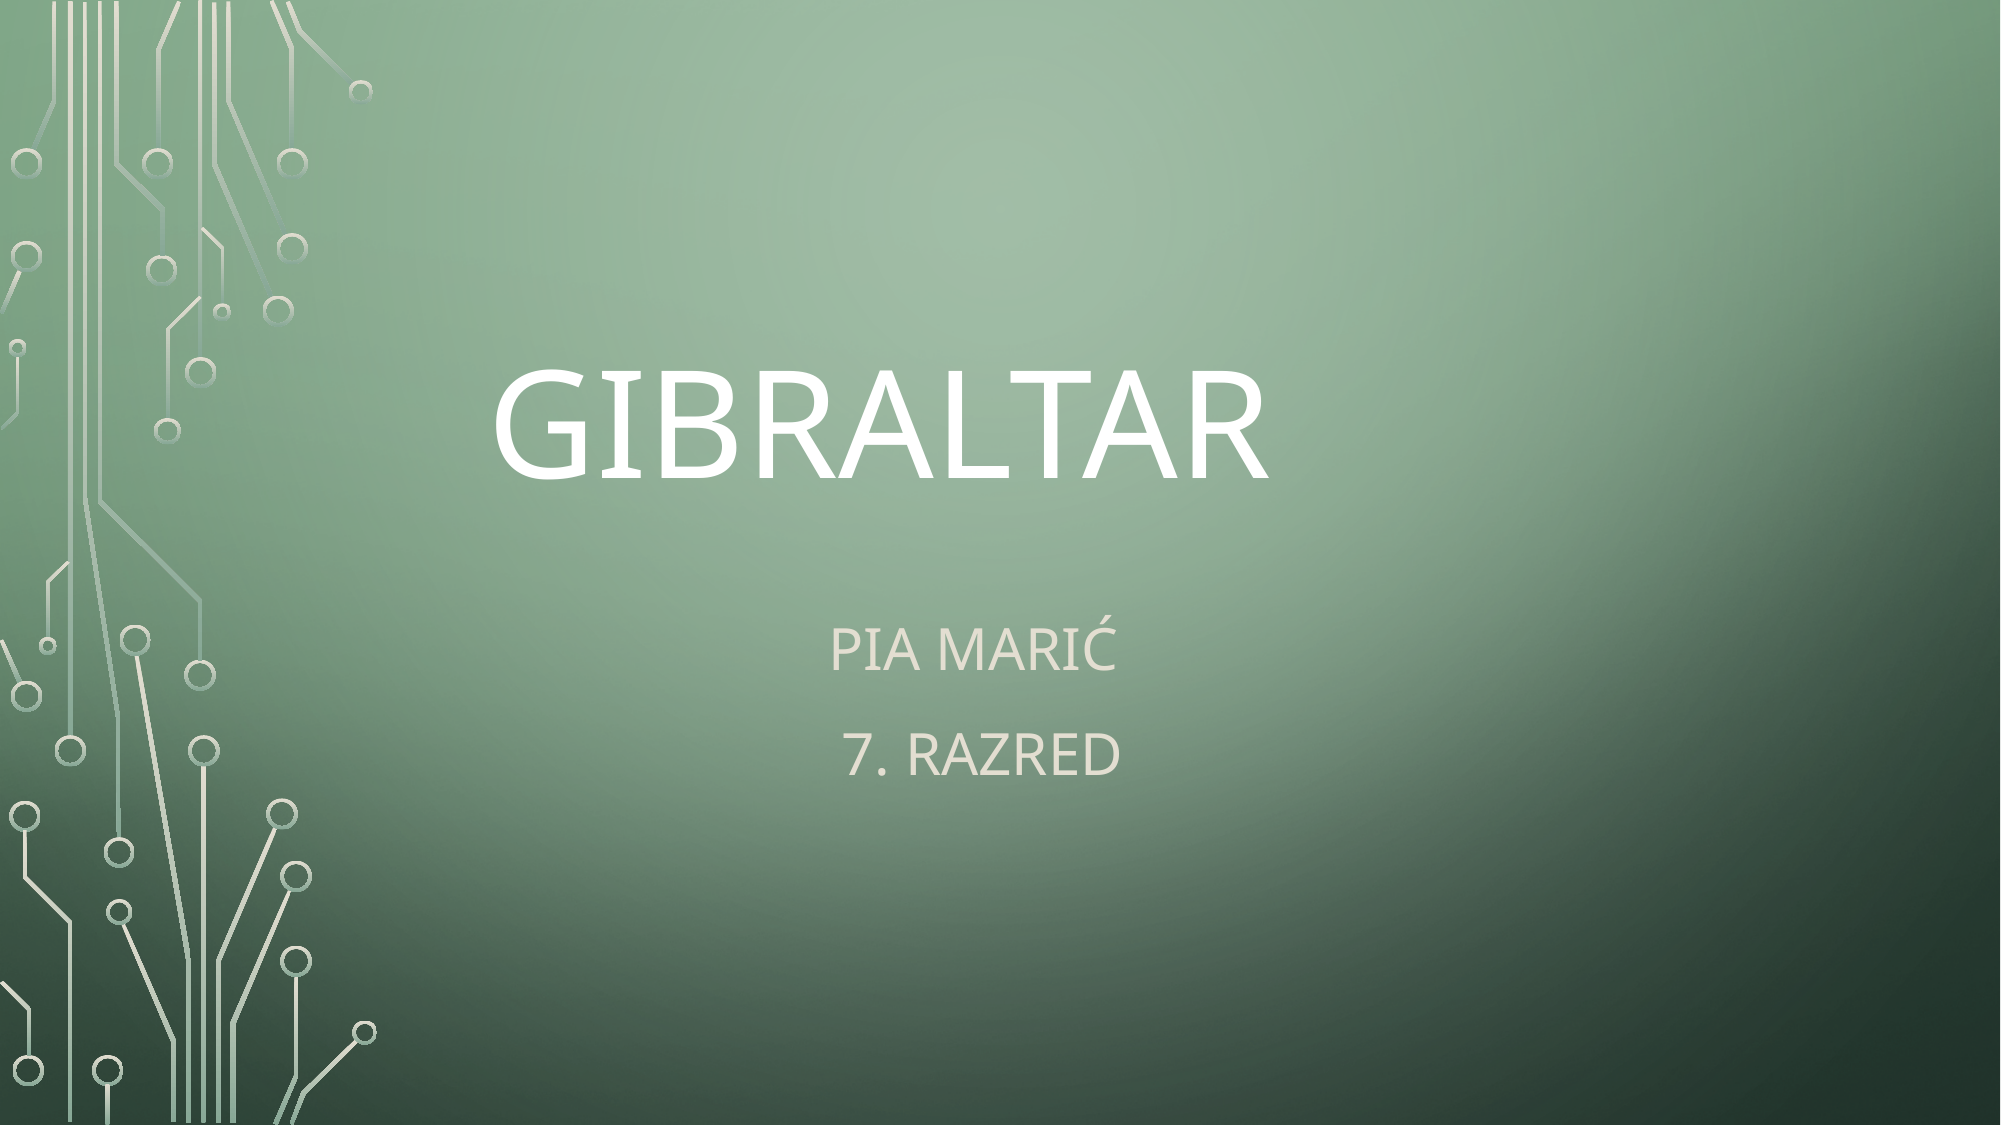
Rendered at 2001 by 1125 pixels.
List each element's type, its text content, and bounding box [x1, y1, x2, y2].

subtitle Pia Marić 7. razred [307, 590, 1750, 863]
title GIBrAlTAR [472, 205, 1973, 519]
